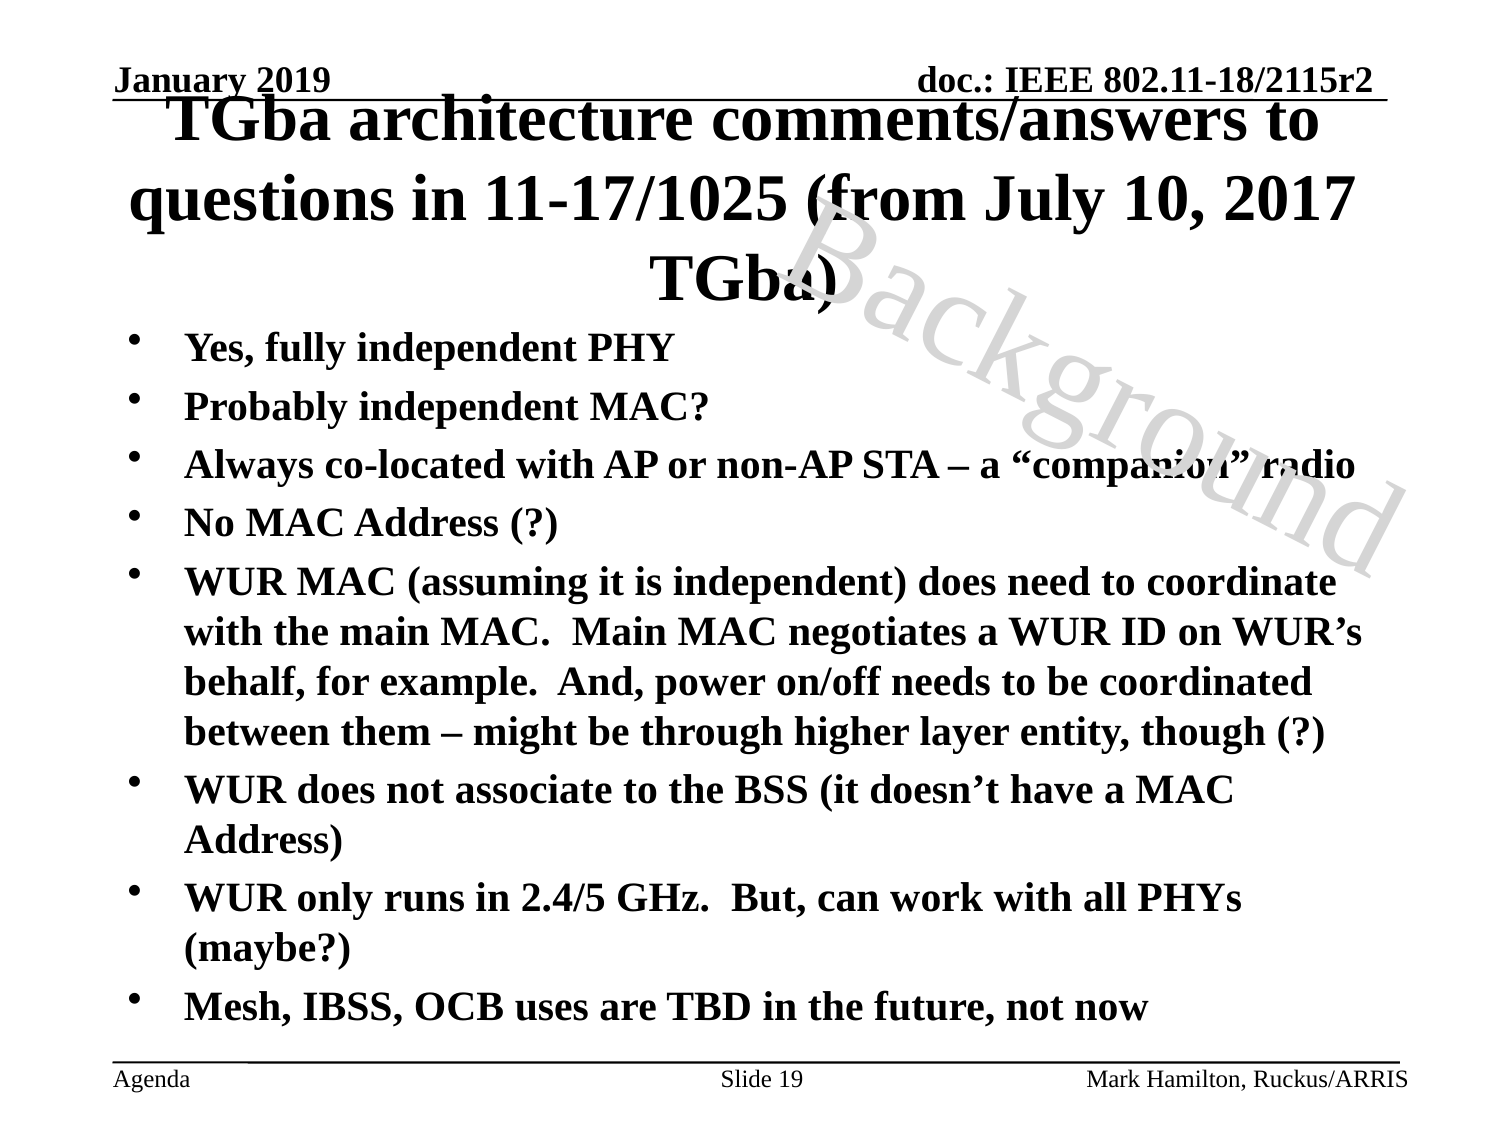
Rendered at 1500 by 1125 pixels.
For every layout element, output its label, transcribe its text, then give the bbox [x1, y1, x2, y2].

list Yes, fully independent PHY Probably independent MAC? Always co-located with AP or non-AP STA – a “companion” radio No MAC Address (?) WUR MAC (assuming it is independent) does need to coordinate with the main MAC. Main MAC negotiates a WUR ID on WUR’s behalf, for example. And, power on/off needs to be coordinated between them – might be through higher layer entity, though (?) WUR does not associate to the BSS (it doesn’t have a MAC Address) WUR only runs in 2.4/5 GHz. But, can work with all PHYs (maybe?) Mesh, IBSS, OCB uses are TBD in the future, not now [112, 312, 1388, 988]
text_box Background [744, 138, 1469, 629]
title TGba architecture comments/answers to questions in 11-17/1025 (from July 10, 2017 TGba) [87, 112, 1400, 275]
